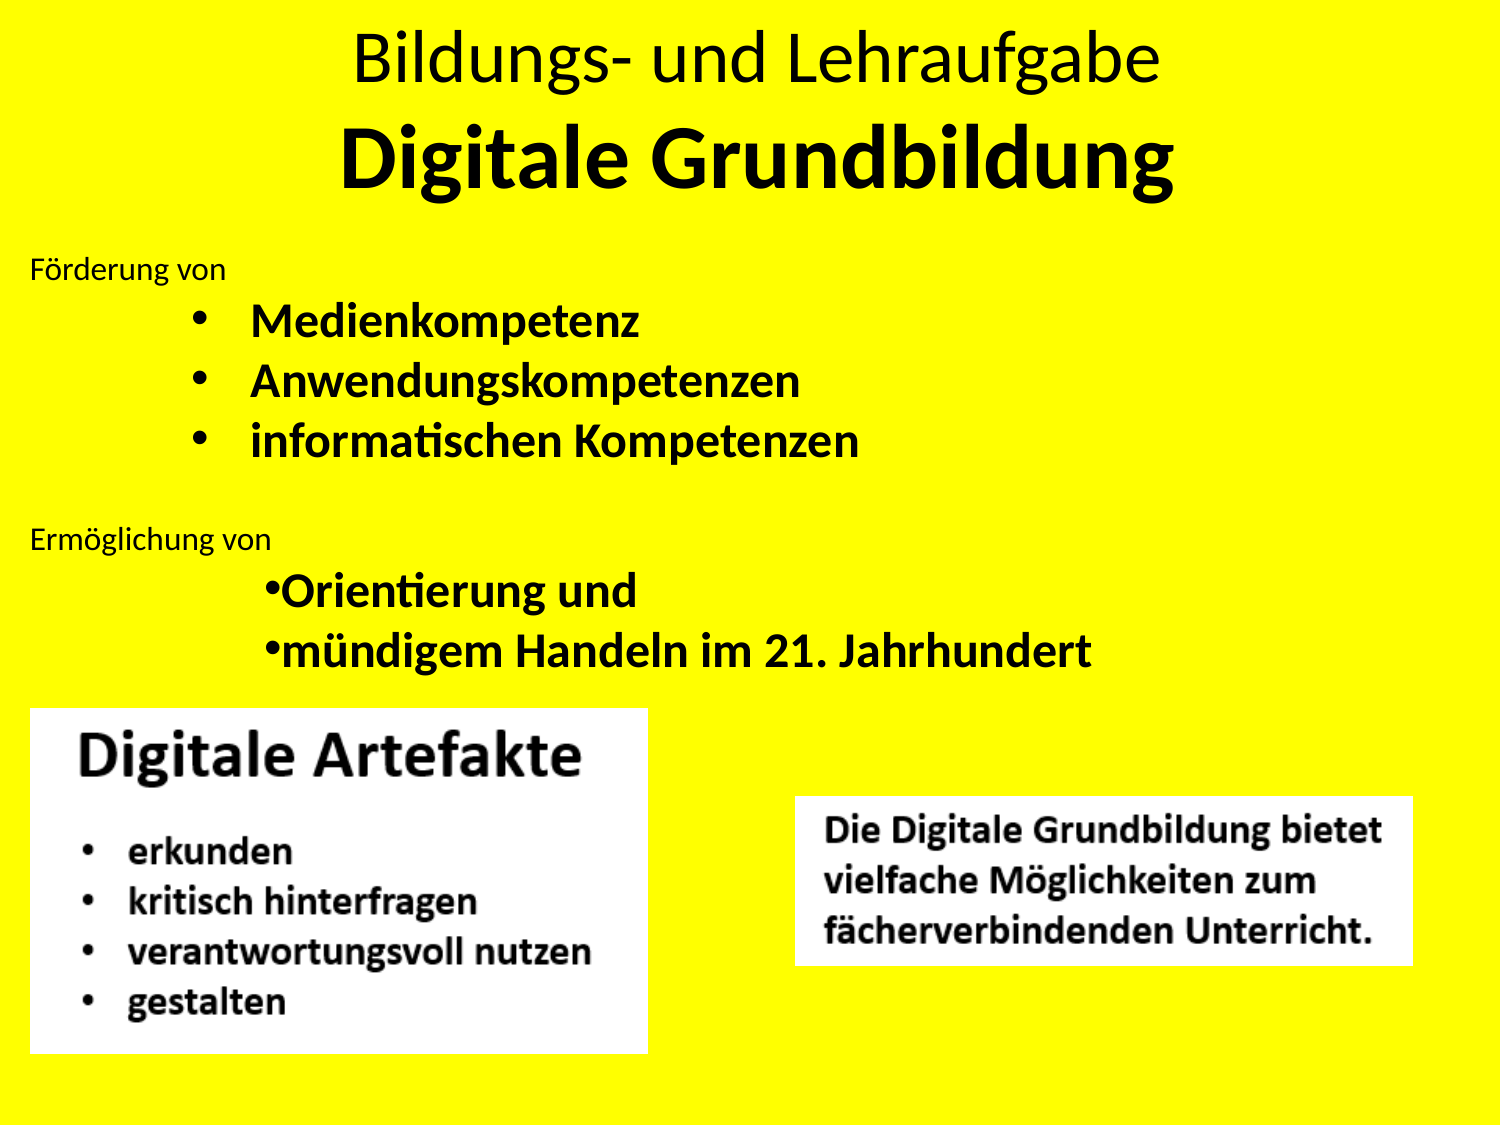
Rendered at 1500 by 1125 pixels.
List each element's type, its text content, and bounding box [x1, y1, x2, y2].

picture [795, 796, 1413, 966]
picture [30, 708, 648, 1054]
text_box Bildungs- und Lehraufgabe Digitale Grundbildung Förderung von Medienkompetenz Anwendungskompetenzen informatischen Kompetenzen Ermöglichung von Orientierung und mündigem Handeln im 21. Jahrhundert [0, 0, 1500, 685]
